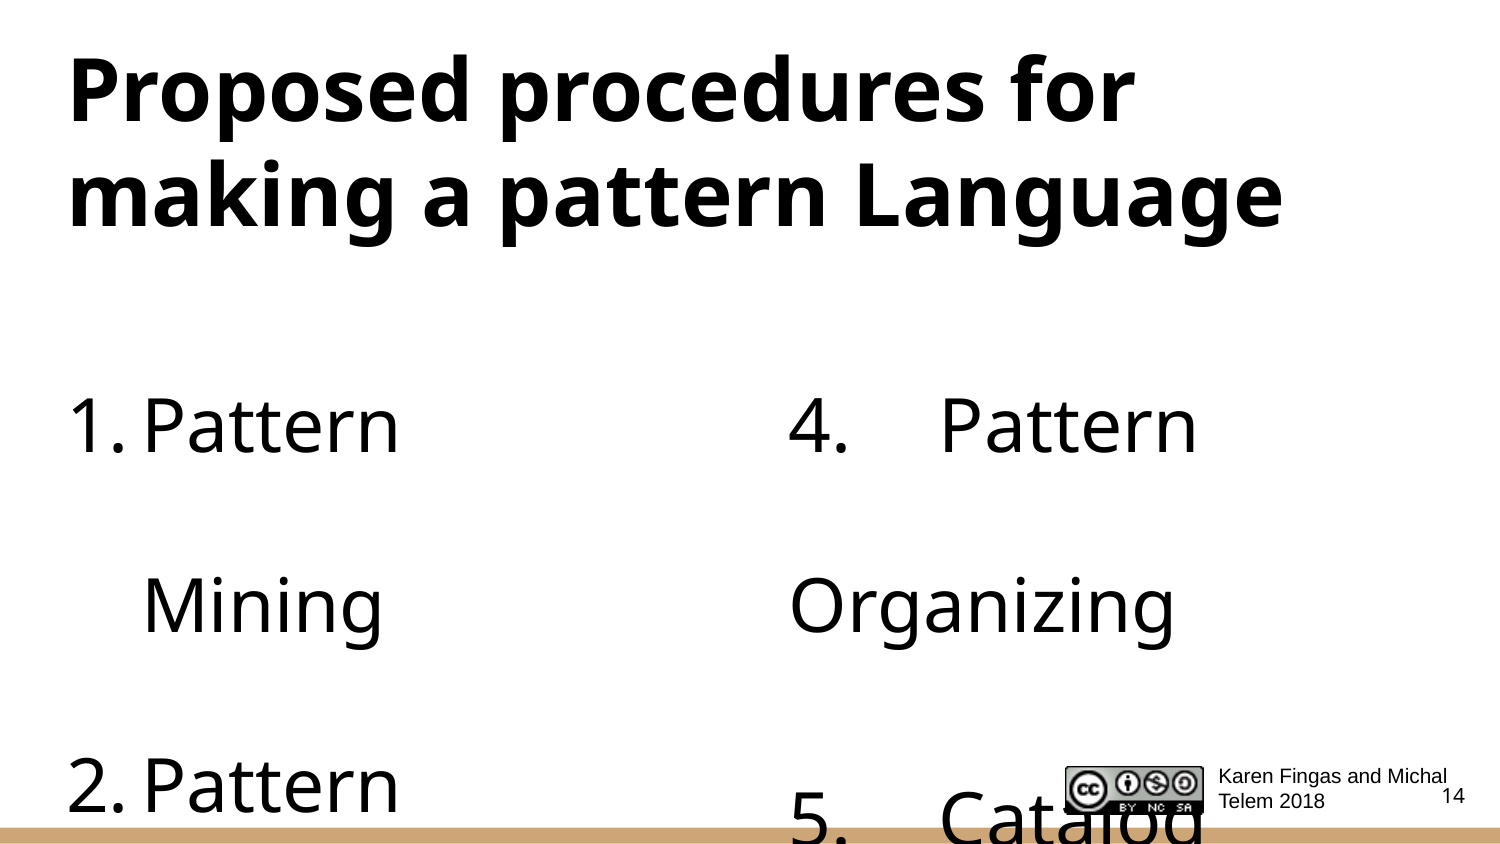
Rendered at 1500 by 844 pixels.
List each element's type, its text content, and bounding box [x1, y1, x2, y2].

list Pattern Mining Pattern Prototyping Pattern Writing [51, 272, 668, 752]
text_box Karen Fingas and Michal Telem 2018 [1203, 747, 1477, 829]
slide_number ‹#› [1389, 764, 1480, 830]
picture [1065, 765, 1204, 815]
title Proposed procedures for making a pattern Language [51, 51, 1449, 260]
list 4. Pattern Organizing 5. Catalog Editing [773, 272, 1390, 752]
